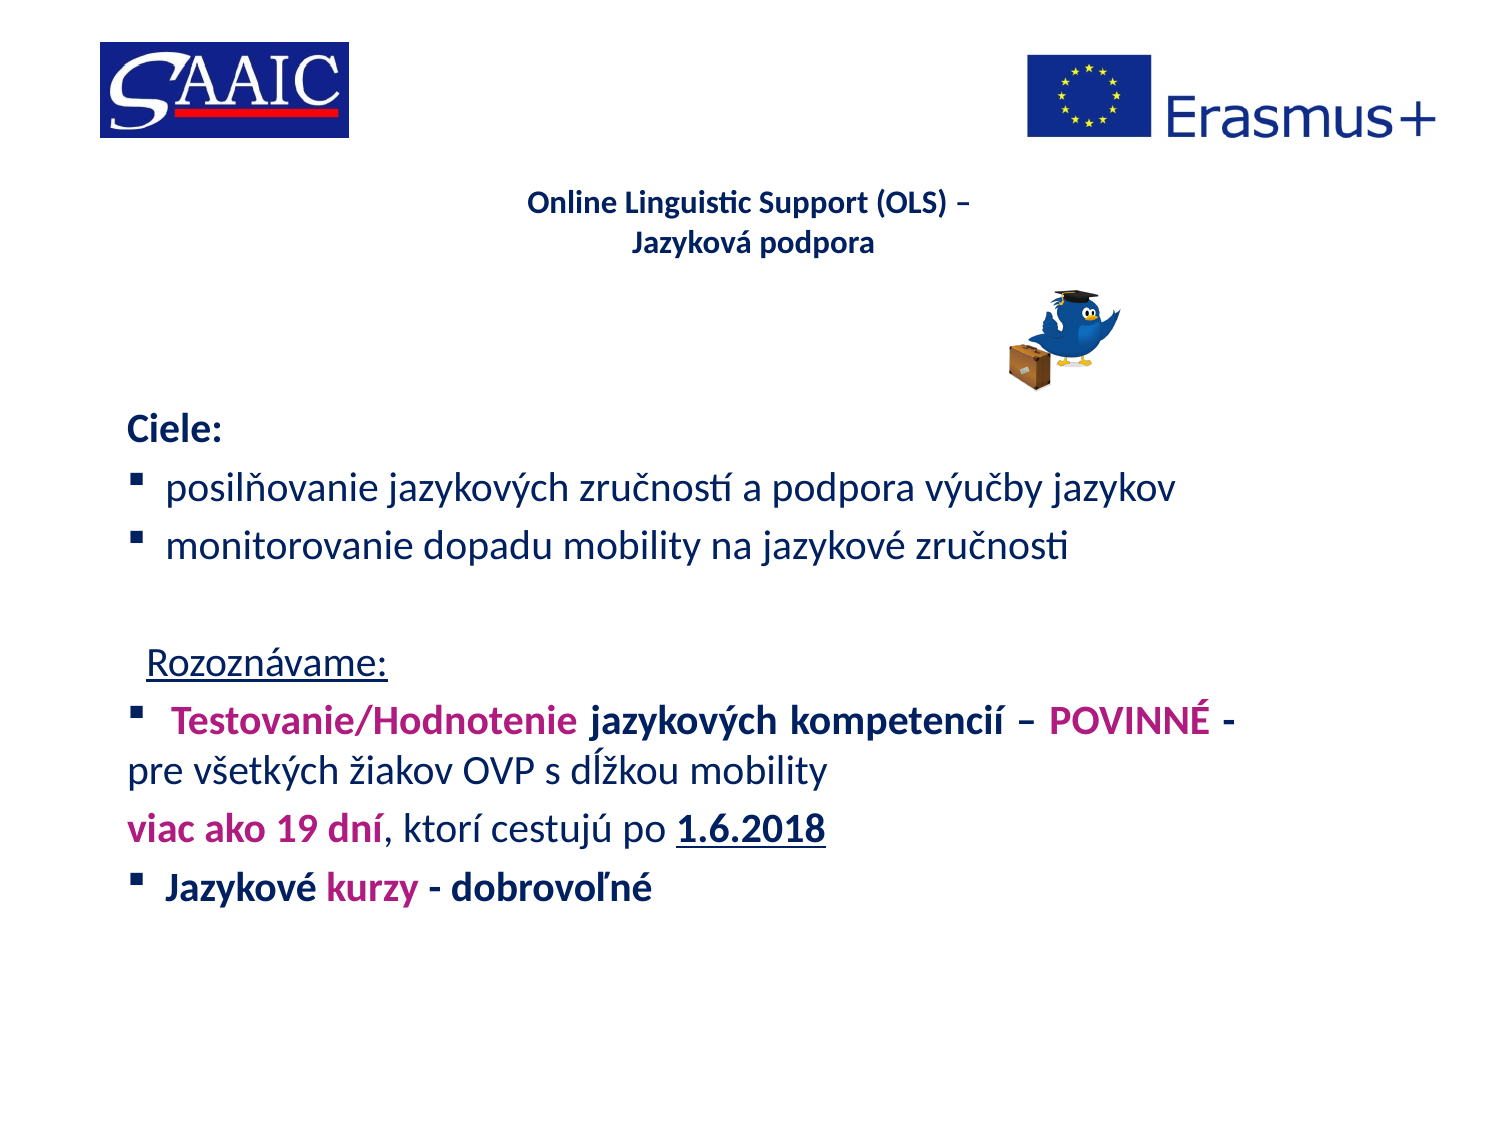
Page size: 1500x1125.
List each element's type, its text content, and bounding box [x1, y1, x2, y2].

picture [1009, 290, 1122, 395]
picture [100, 42, 349, 138]
subtitle Ciele: posilňovanie jazykových zručností a podpora výučby jazykov monitorovanie dopadu mobility na jazykové zručnosti Rozoznávame: Testovanie/Hodnotenie jazykových kompetencií – POVINNÉ - pre všetkých žiakov OVP s dĺžkou mobility viac ako 19 dní, ktorí cestujú po 1.6.2018 Jazykové kurzy - dobrovoľné [112, 255, 1275, 953]
title Online Linguistic Support (OLS) – Jazyková podpora [112, 54, 1388, 268]
picture [1003, 30, 1459, 161]
